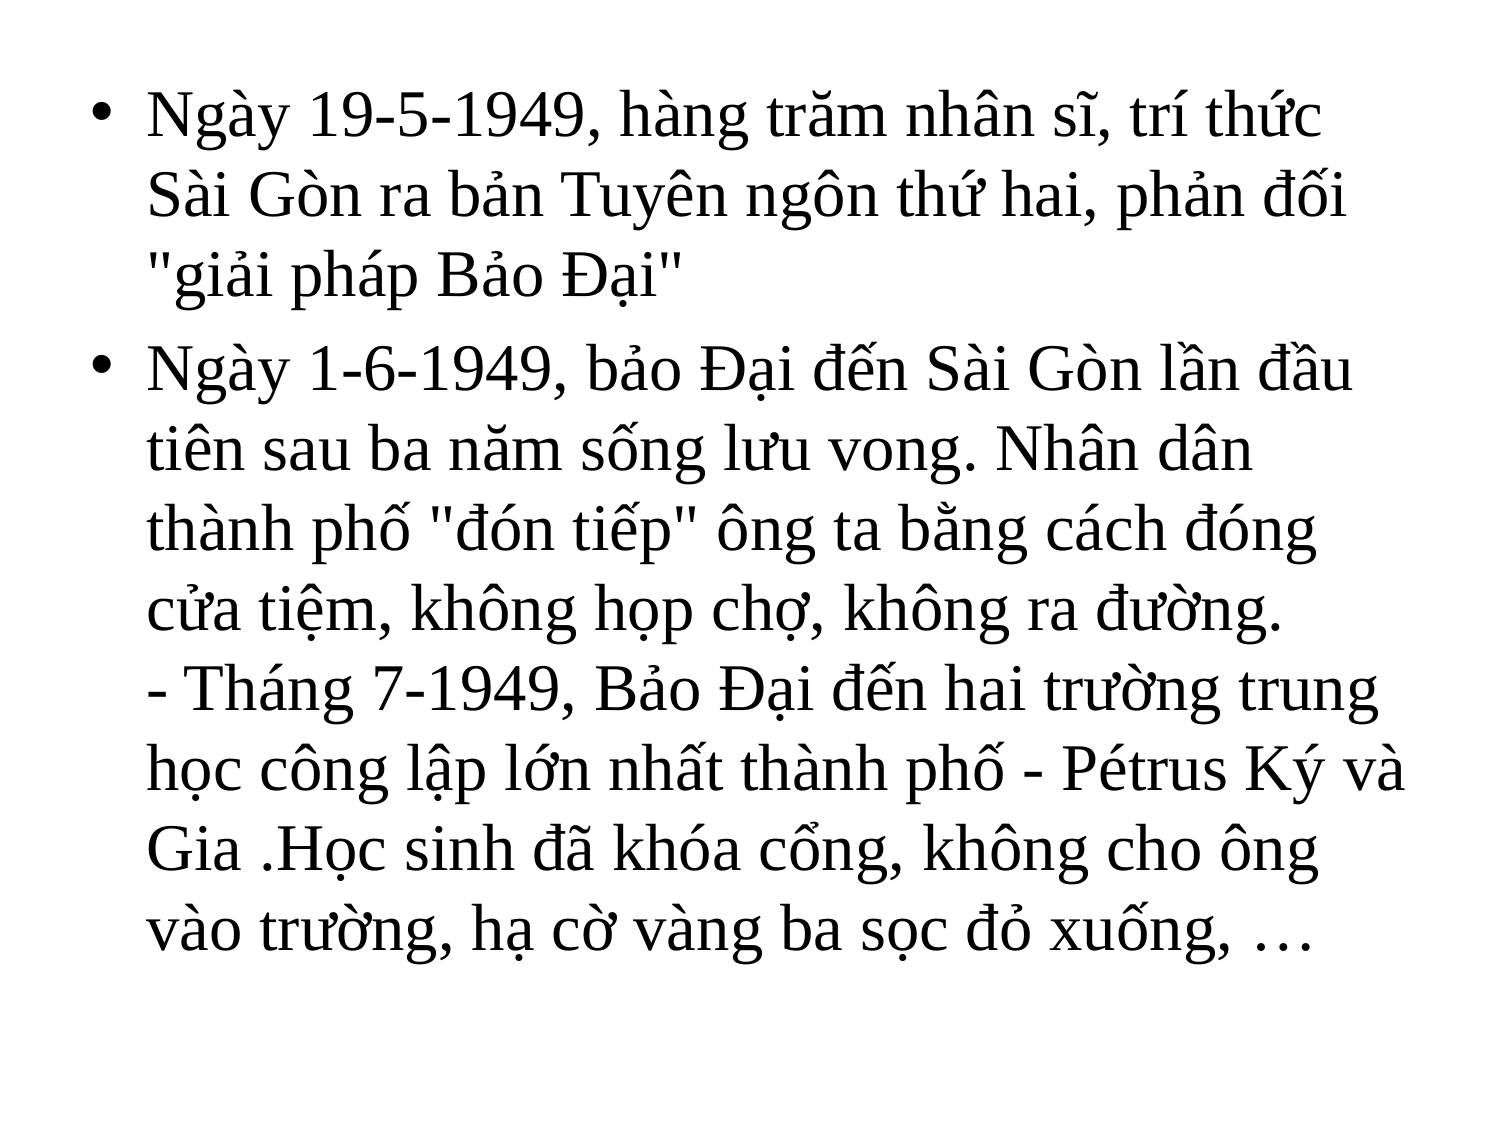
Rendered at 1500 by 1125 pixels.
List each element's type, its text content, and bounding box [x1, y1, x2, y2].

list Ngày 19-5-1949, hàng trăm nhân sĩ, trí thức Sài Gòn ra bản Tuyên ngôn thứ hai, phản đối "giải pháp Bảo Đại" Ngày 1-6-1949, bảo Đại đến Sài Gòn lần đầu tiên sau ba năm sống lưu vong. Nhân dân thành phố "đón tiếp" ông ta bằng cách đóng cửa tiệm, không họp chợ, không ra đường. - Tháng 7-1949, Bảo Đại đến hai trường trung học công lập lớn nhất thành phố - Pétrus Ký và Gia .Học sinh đã khóa cổng, không cho ông vào trường, hạ cờ vàng ba sọc đỏ xuống, … [75, 62, 1425, 1088]
